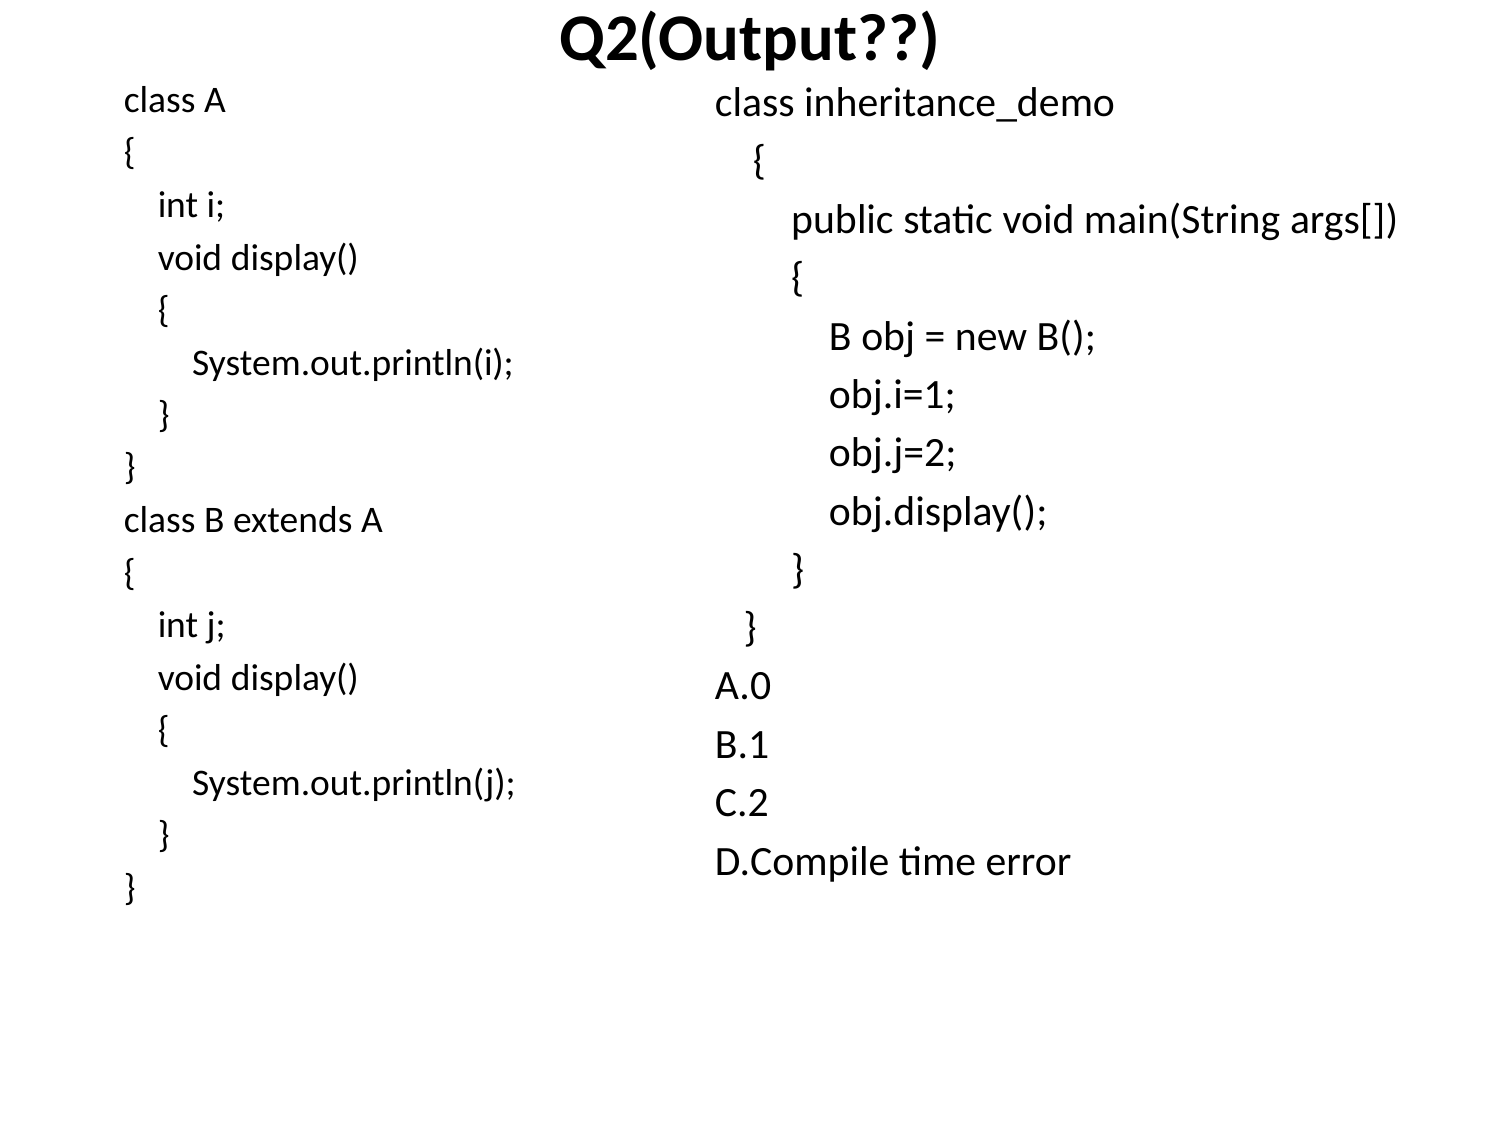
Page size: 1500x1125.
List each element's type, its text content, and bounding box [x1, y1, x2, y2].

list class inheritance_demo { public static void main(String args[]) { B obj = new B(); obj.i=1; obj.j=2; obj.display(); } } 0 1 2 Compile time error [699, 67, 1425, 1005]
list class A { int i; void display() { System.out.println(i); } } class B extends A { int j; void display() { System.out.println(j); } } [75, 67, 699, 960]
title Q2(Output??) [75, 0, 1425, 67]
